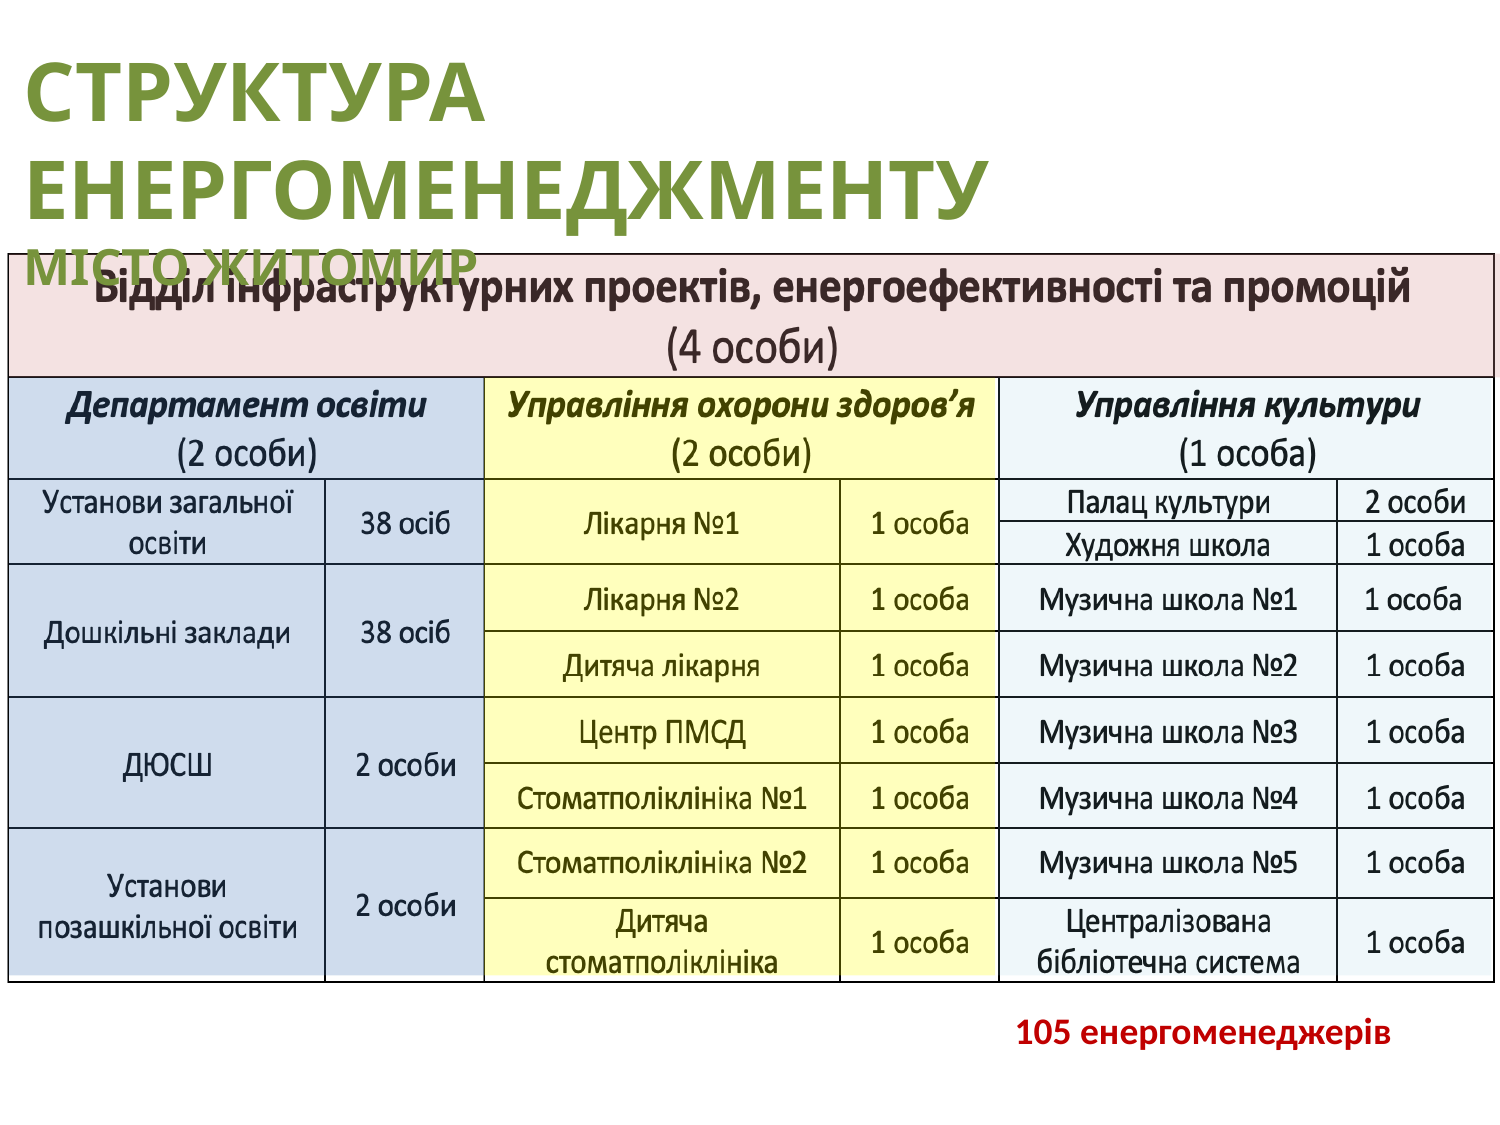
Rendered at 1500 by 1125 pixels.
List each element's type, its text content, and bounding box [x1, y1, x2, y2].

text_box 105 енергоменеджерів [999, 999, 1407, 1060]
text_box СТРУКТУРА ЕНЕРГОМЕНЕДЖМЕНТУ МІСТО ЖИТОМИР [8, 33, 1342, 246]
picture [0, 247, 1500, 986]
